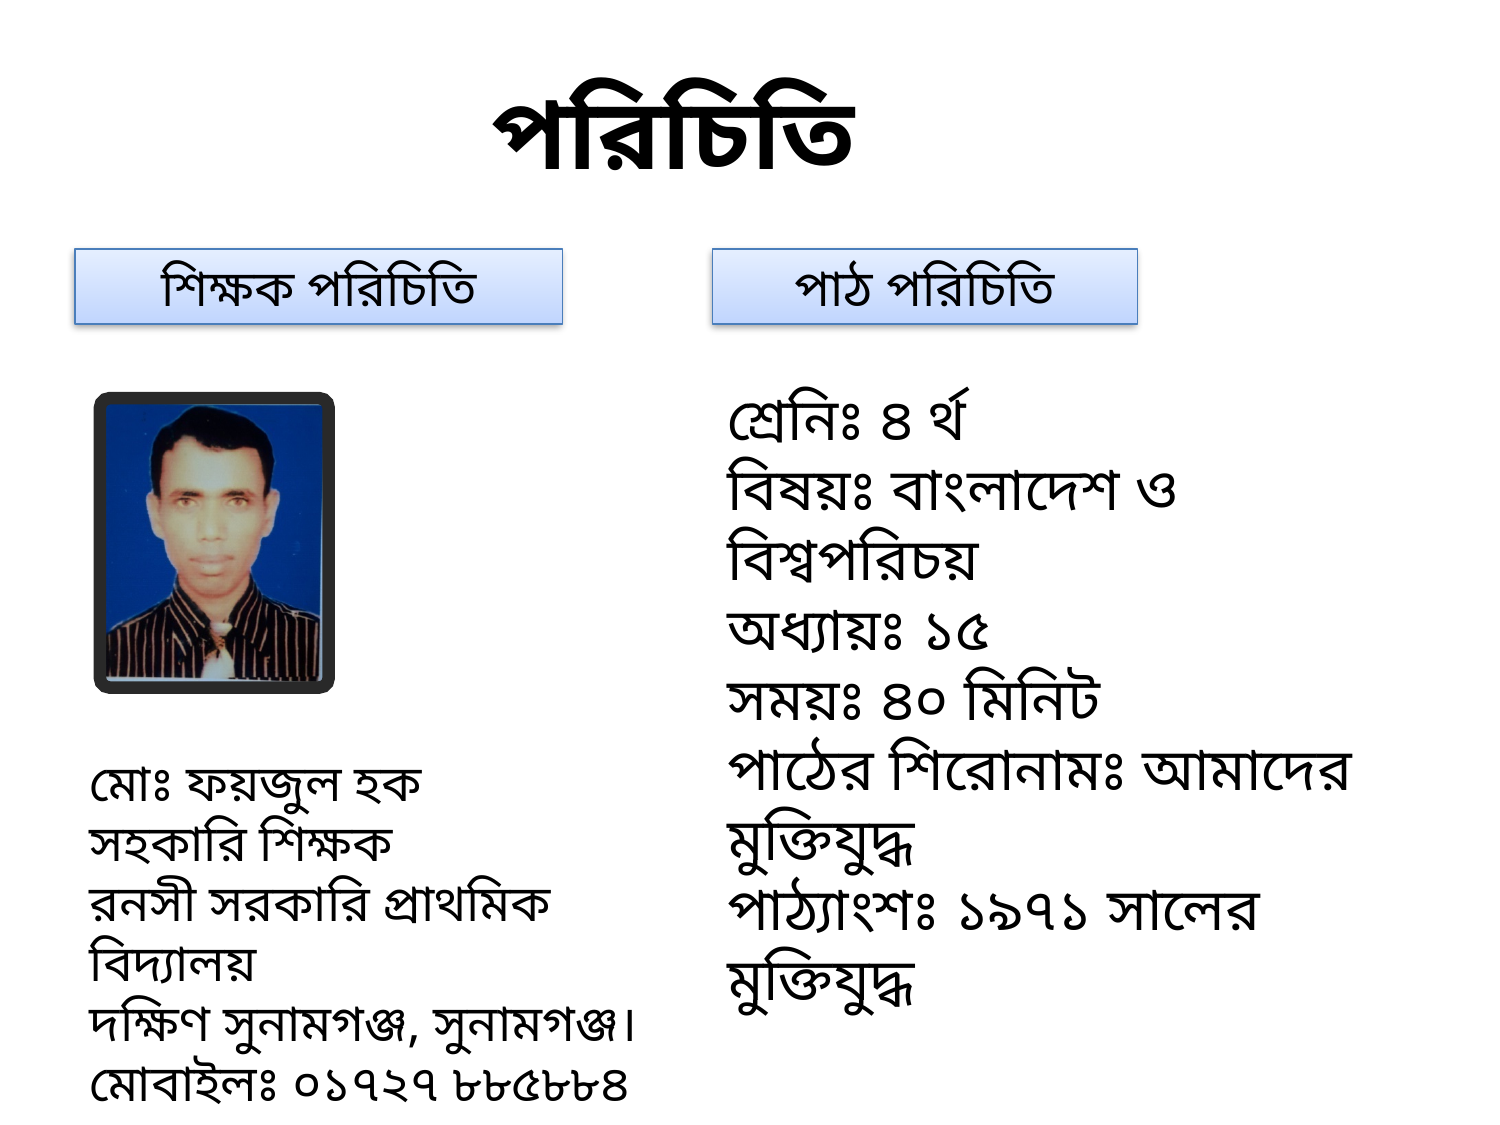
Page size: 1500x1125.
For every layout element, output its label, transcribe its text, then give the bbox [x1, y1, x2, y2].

text_box শ্রেনিঃ ৪ র্থ বিষয়ঃ বাংলাদেশ ও বিশ্বপরিচয় অধ্যায়ঃ ১৫ সময়ঃ ৪০ মিনিট পাঠের শিরোনামঃ আমাদের মুক্তিযুদ্ধ পাঠ্যাংশঃ ১৯৭১ সালের মুক্তিযুদ্ধ [712, 375, 1388, 1020]
text_box মোঃ ফয়জুল হক সহকারি শিক্ষক রনসী সরকারি প্রাথমিক বিদ্যালয় দক্ষিণ সুনামগঞ্জ, সুনামগঞ্জ। মোবাইলঃ ০১৭২৭ ৮৮৫৮৮৪ [75, 744, 700, 1125]
text_box পাঠ পরিচিতি [712, 248, 1138, 325]
text_box শিক্ষক পরিচিতি [74, 248, 563, 325]
text_box পরিচিতি [476, 62, 896, 198]
picture [69, 405, 360, 681]
